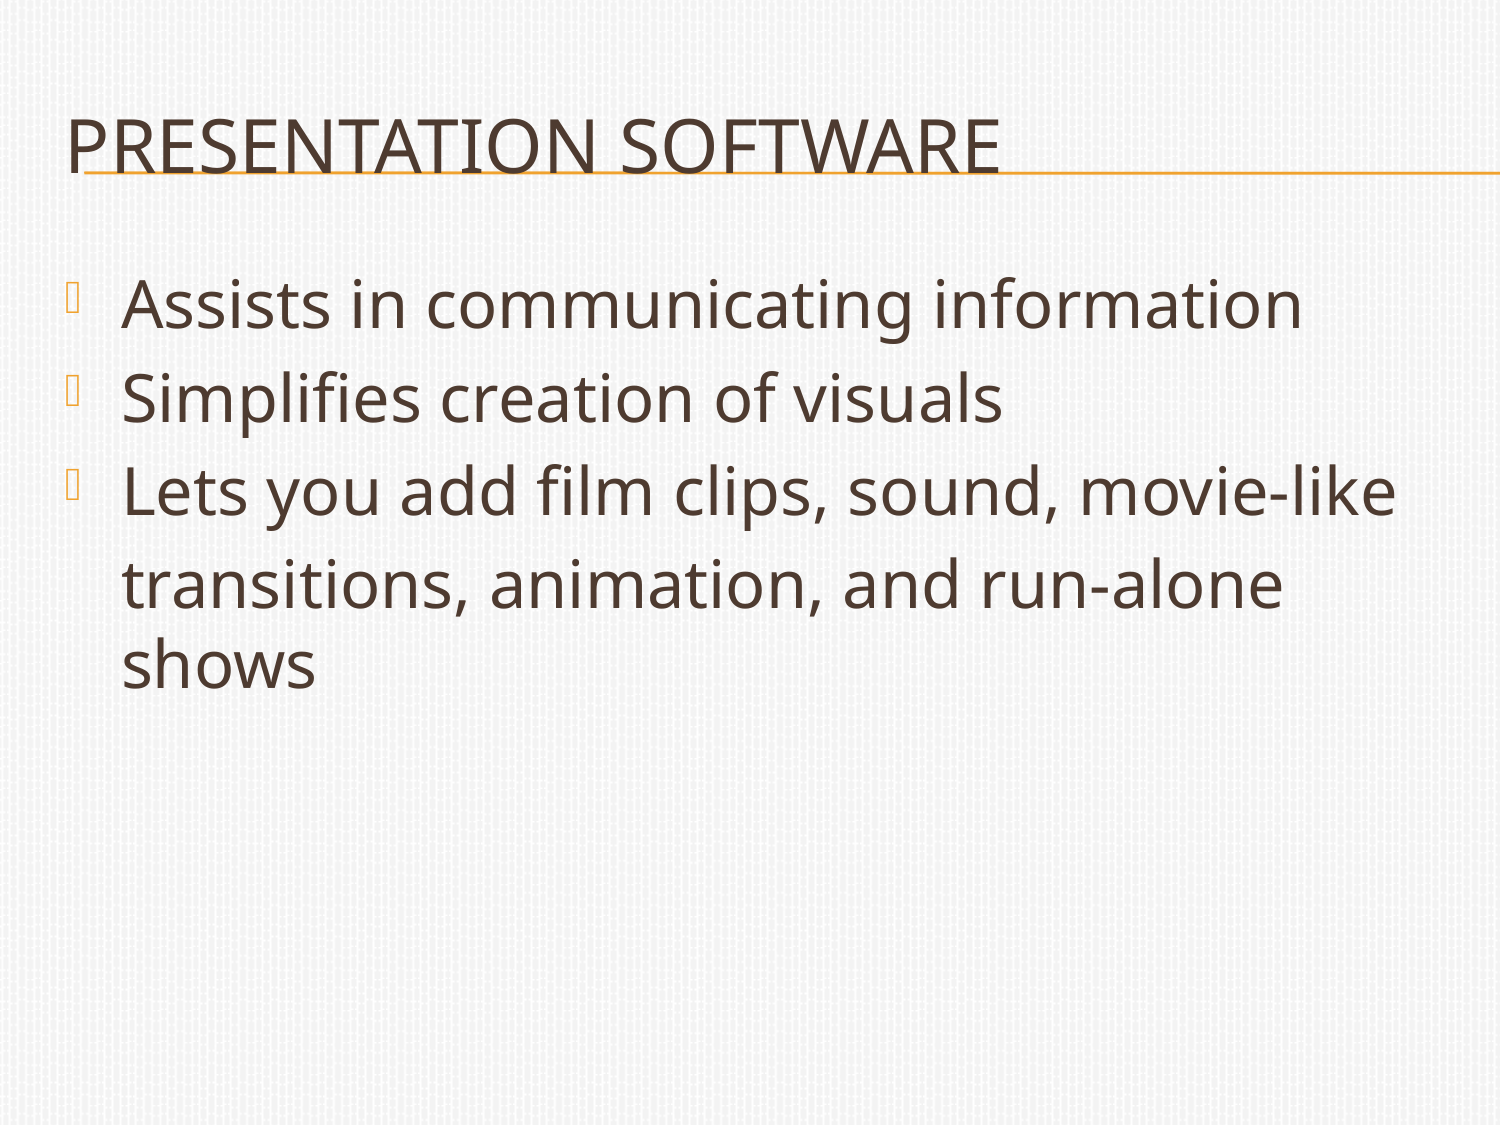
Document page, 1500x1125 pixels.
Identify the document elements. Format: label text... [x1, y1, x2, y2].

list Assists in communicating information Simplifies creation of visuals Lets you add film clips, sound, movie-like transitions, animation, and run-alone shows [50, 254, 1475, 998]
title Presentation Software [50, 75, 1475, 213]
